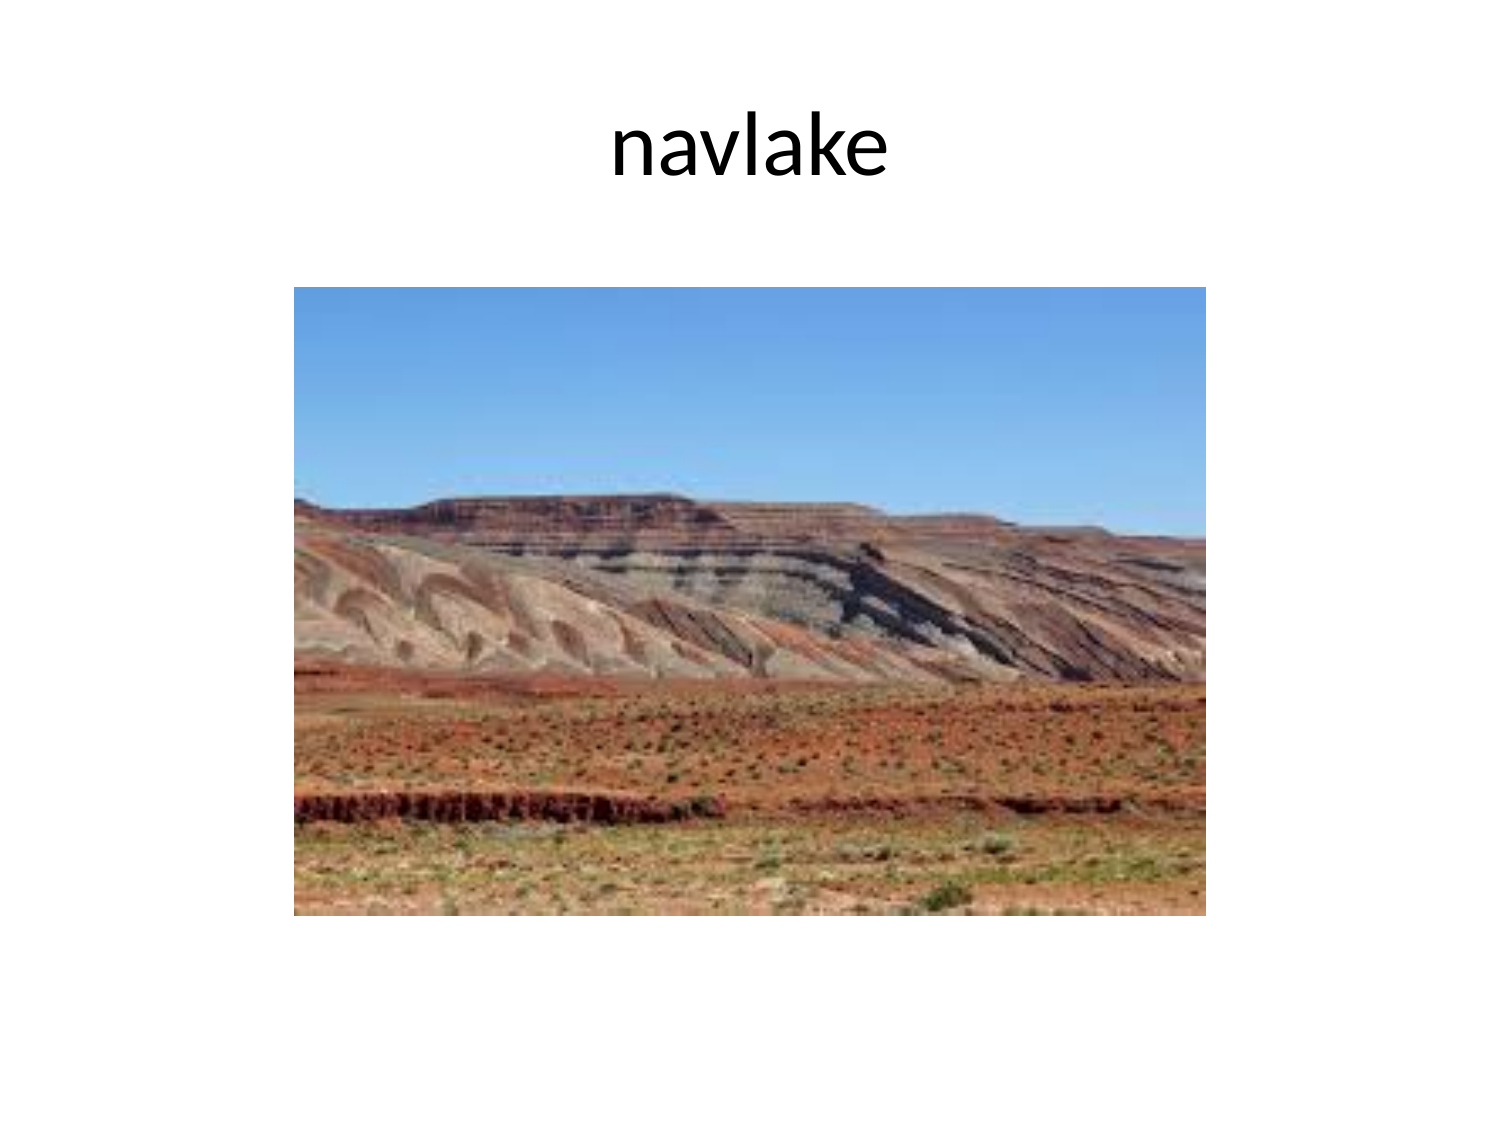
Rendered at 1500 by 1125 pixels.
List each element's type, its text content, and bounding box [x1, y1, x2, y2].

picture [293, 287, 1206, 916]
title navlake [75, 45, 1425, 233]
